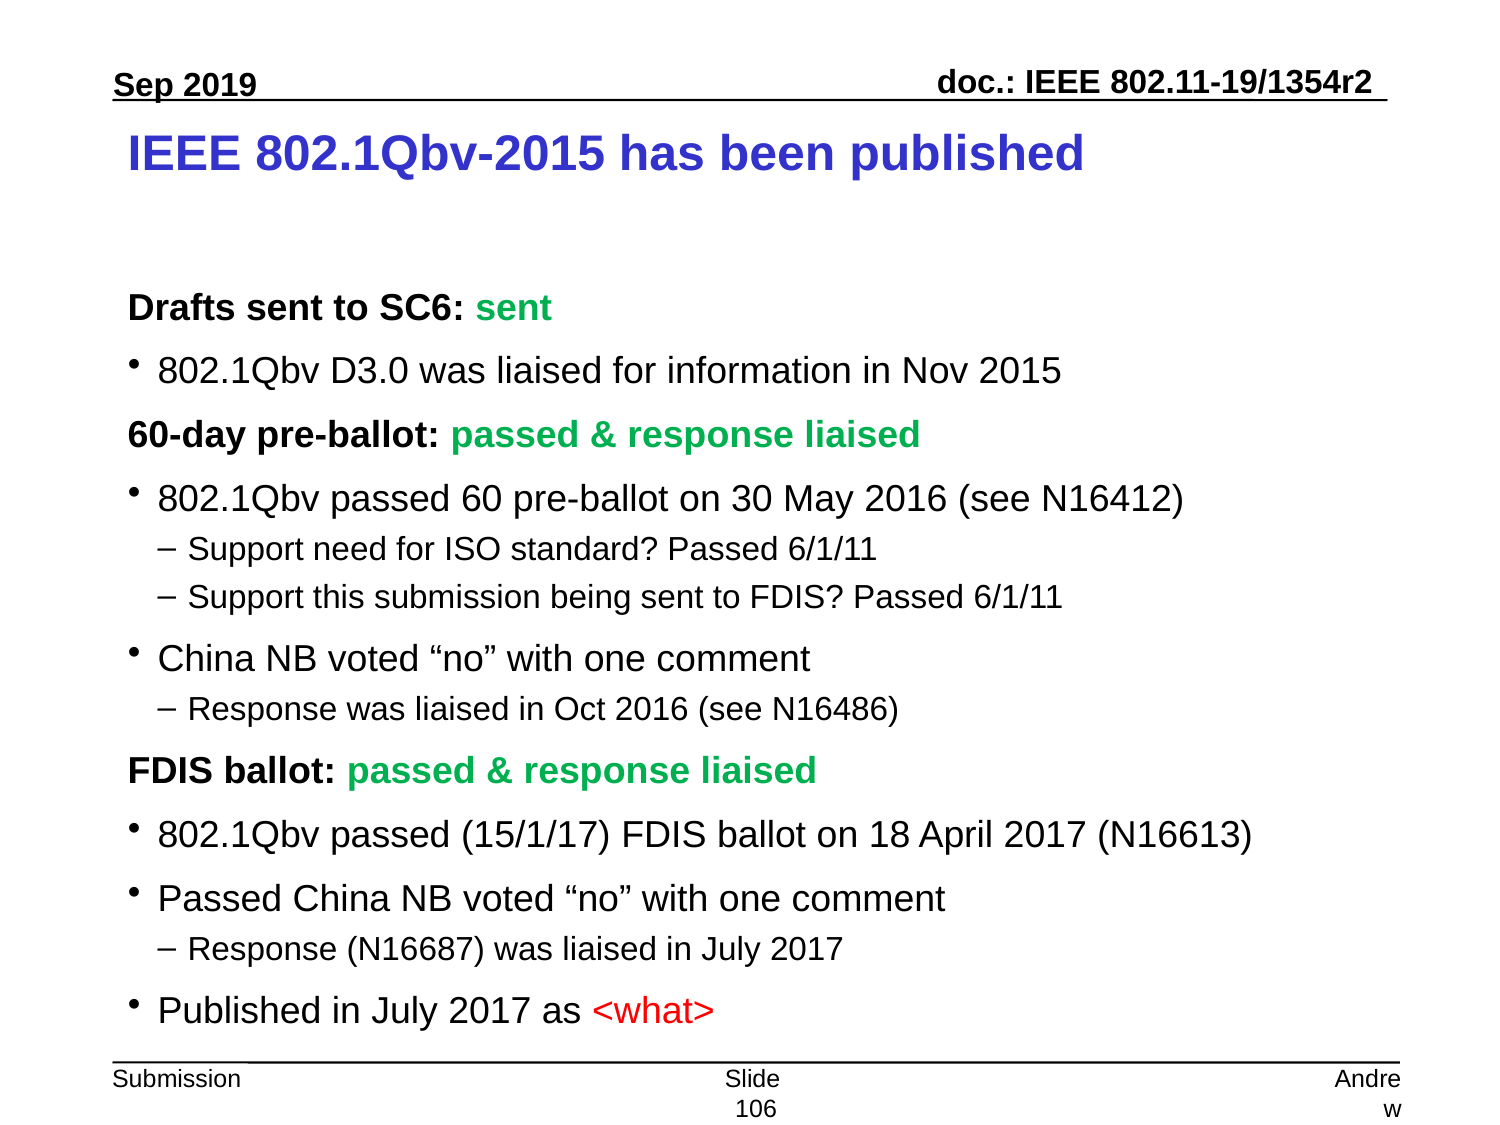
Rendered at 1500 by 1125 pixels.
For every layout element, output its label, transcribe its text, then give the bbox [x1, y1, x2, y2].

title IEEE 802.1Qbv-2015 has been published [112, 112, 1388, 275]
footer Andrew Myles, Cisco [1320, 1061, 1402, 1093]
slide_number Slide 106 [709, 1061, 803, 1093]
list Drafts sent to SC6: sent 802.1Qbv D3.0 was liaised for information in Nov 2015 60-day pre-ballot: passed & response liaised 802.1Qbv passed 60 pre-ballot on 30 May 2016 (see N16412) Support need for ISO standard? Passed 6/1/11 Support this submission being sent to FDIS? Passed 6/1/11 China NB voted “no” with one comment Response was liaised in Oct 2016 (see N16486) FDIS ballot: passed & response liaised 802.1Qbv passed (15/1/17) FDIS ballot on 18 April 2017 (N16613) Passed China NB voted “no” with one comment Response (N16687) was liaised in July 2017 Published in July 2017 as <what> [112, 275, 1388, 950]
